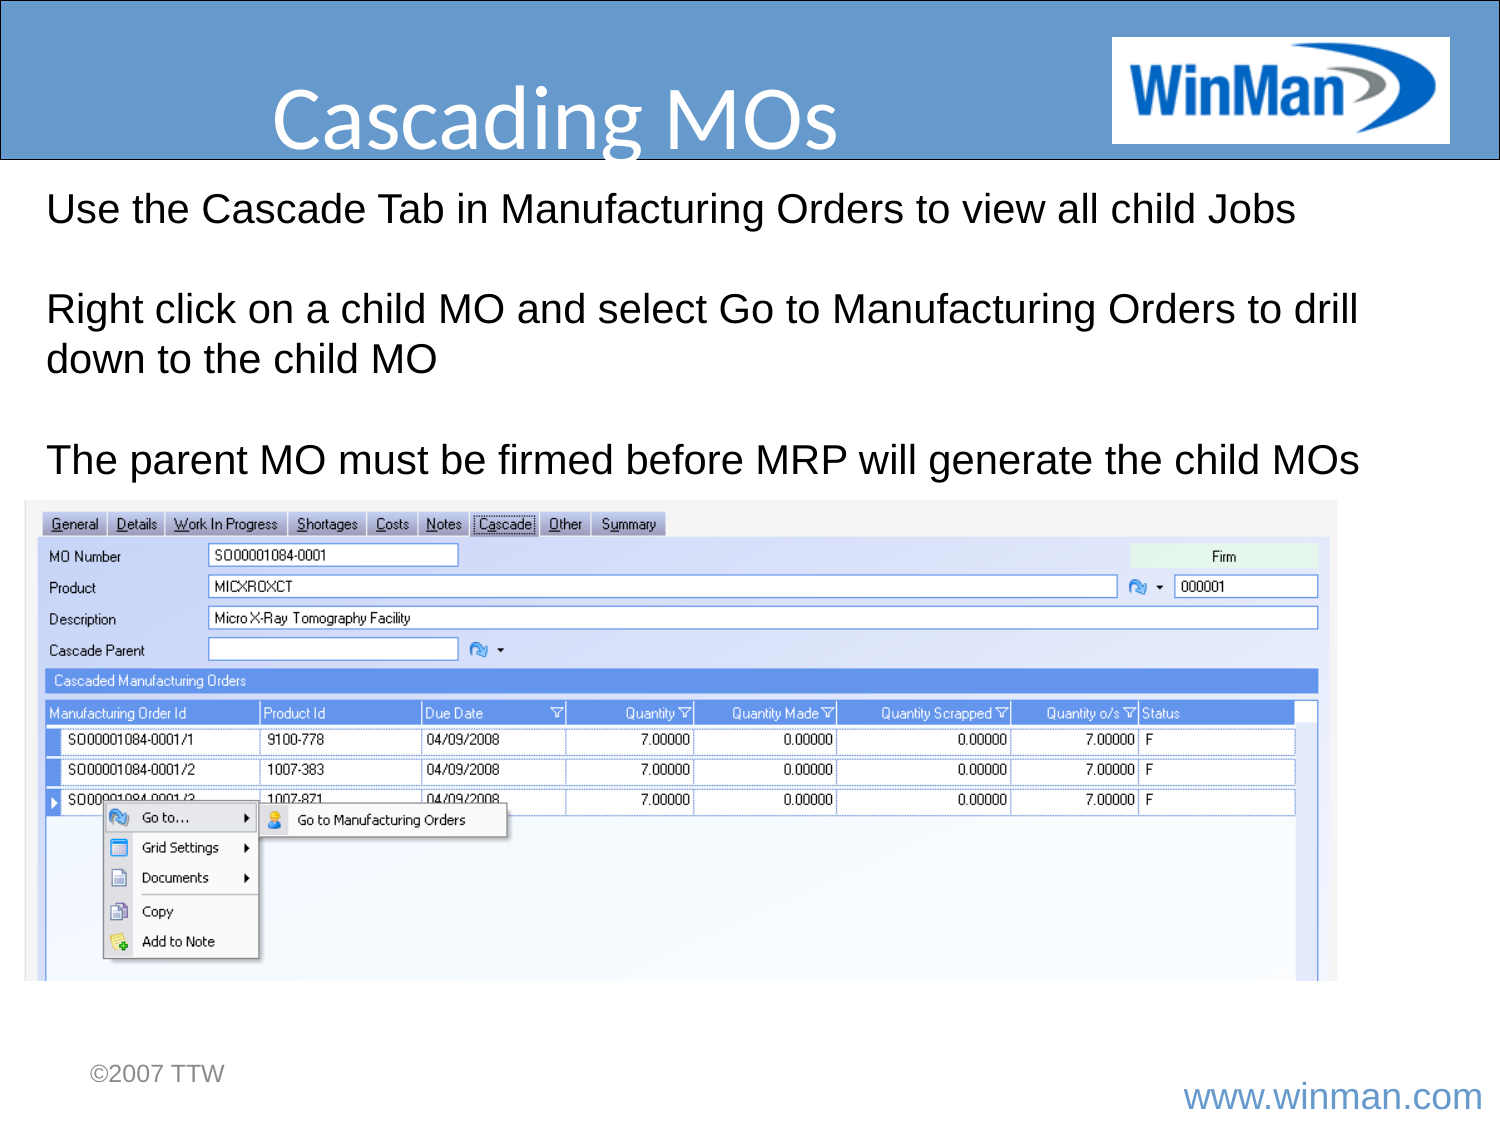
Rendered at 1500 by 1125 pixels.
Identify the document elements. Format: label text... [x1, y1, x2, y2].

title Cascading MOs [0, 62, 1113, 163]
picture [1112, 37, 1450, 144]
text_box Use the Cascade Tab in Manufacturing Orders to view all child Jobs Right click on a child MO and select Go to Manufacturing Orders to drill down to the child MO The parent MO must be firmed before MRP will generate the child MOs [31, 174, 1469, 490]
picture [24, 499, 1338, 982]
slide_number ©2007 TTW [75, 1042, 425, 1103]
